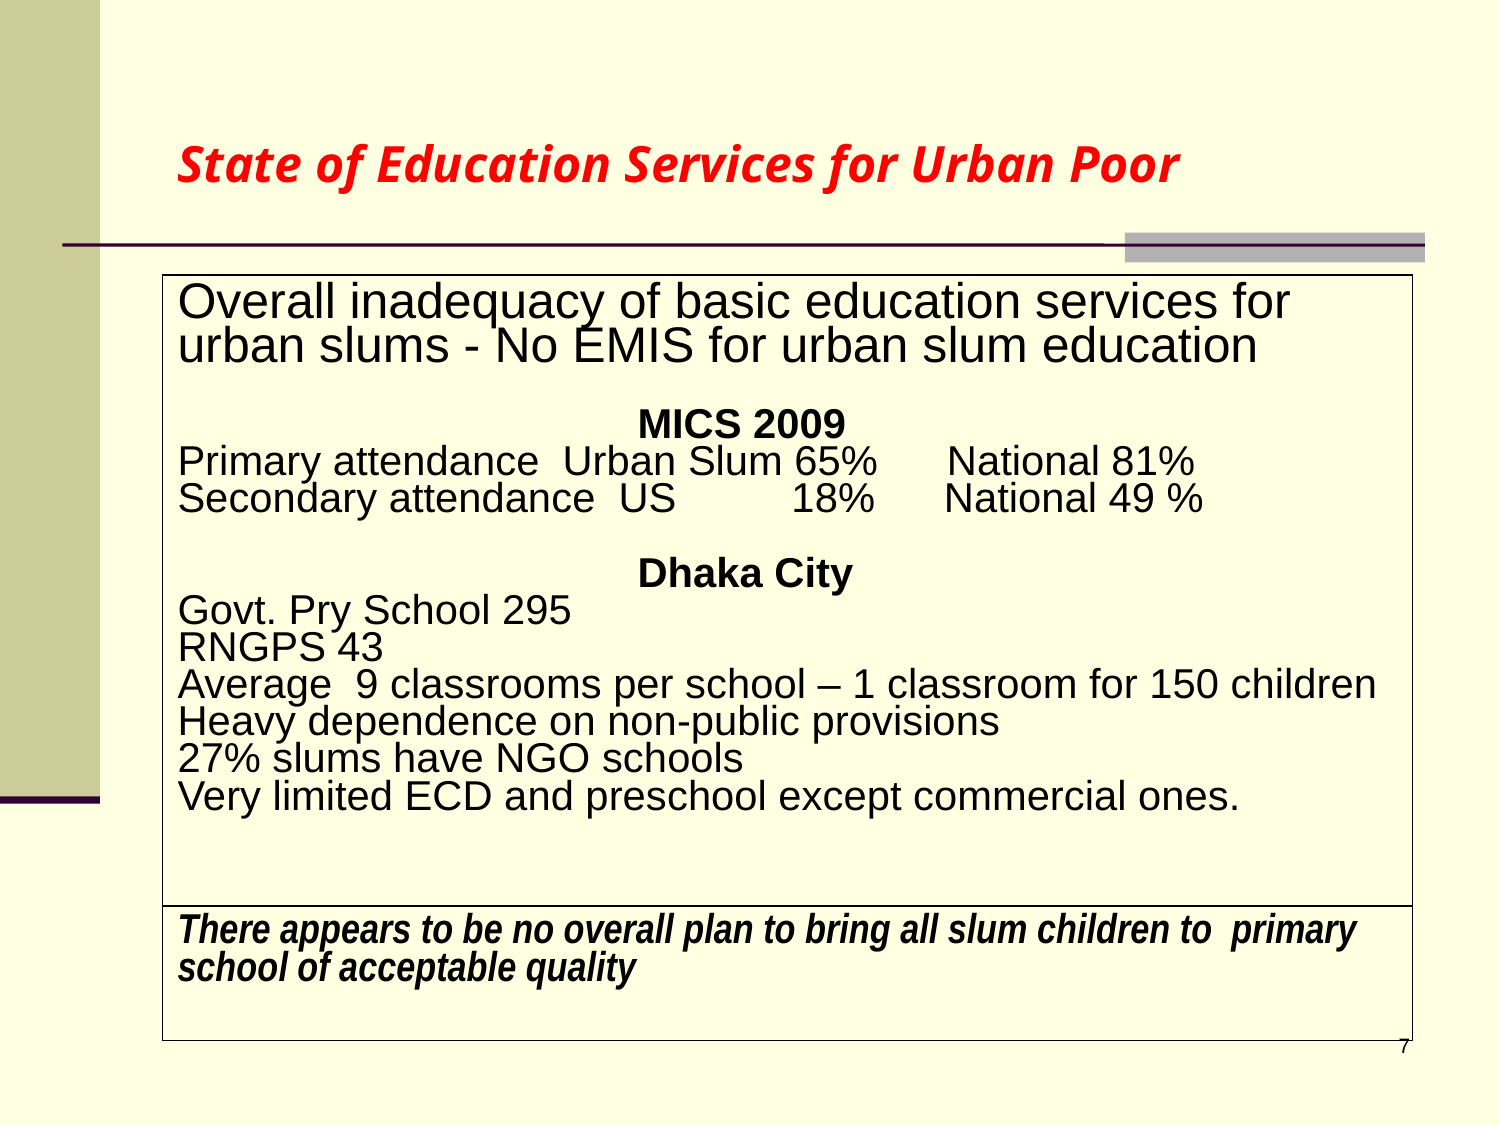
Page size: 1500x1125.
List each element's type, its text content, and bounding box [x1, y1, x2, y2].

text_box State of Education Services for Urban Poor [162, 124, 1400, 200]
table_cell There appears to be no overall plan to bring all slum children to primary school of acceptable quality [163, 907, 1412, 1040]
table_header Overall inadequacy of basic education services for urban slums - No EMIS for urban slum education MICS 2009 Primary attendance Urban Slum 65% National 81% Secondary attendance US 18% National 49 % Dhaka City Govt. Pry School 295 RNGPS 43 Average 9 classrooms per school – 1 classroom for 150 children Heavy dependence on non-public provisions 27% slums have NGO schools Very limited ECD and preschool except commercial ones. [163, 276, 1412, 905]
slide_number 7 [1112, 1024, 1426, 1101]
